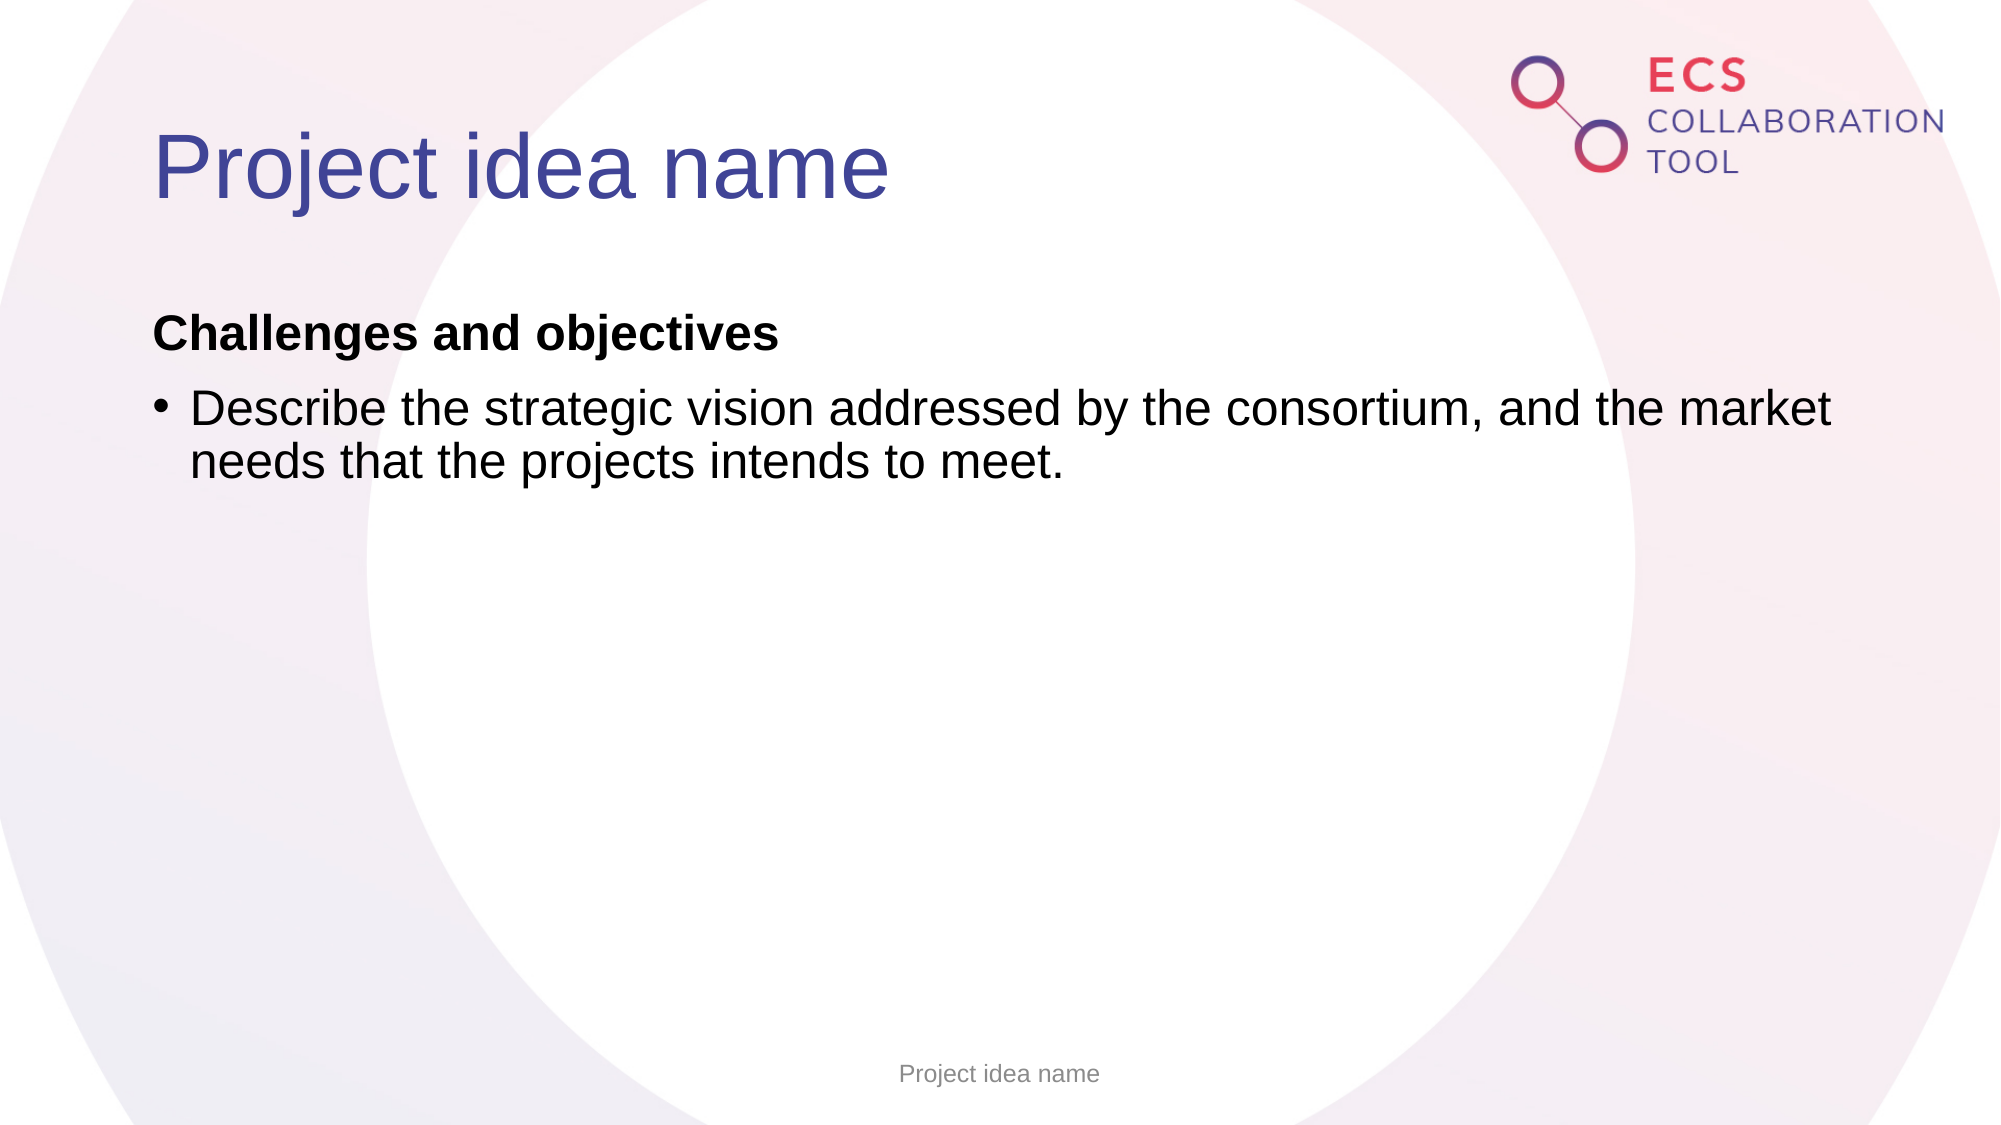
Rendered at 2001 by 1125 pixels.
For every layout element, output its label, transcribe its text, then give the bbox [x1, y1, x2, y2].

list Challenges and objectives Describe the strategic vision addressed by the consortium, and the market needs that the projects intends to meet. [137, 299, 1863, 1014]
title Project idea name [137, 59, 1863, 278]
footer Project idea name [662, 1042, 1338, 1103]
picture [0, 0, 2001, 1125]
